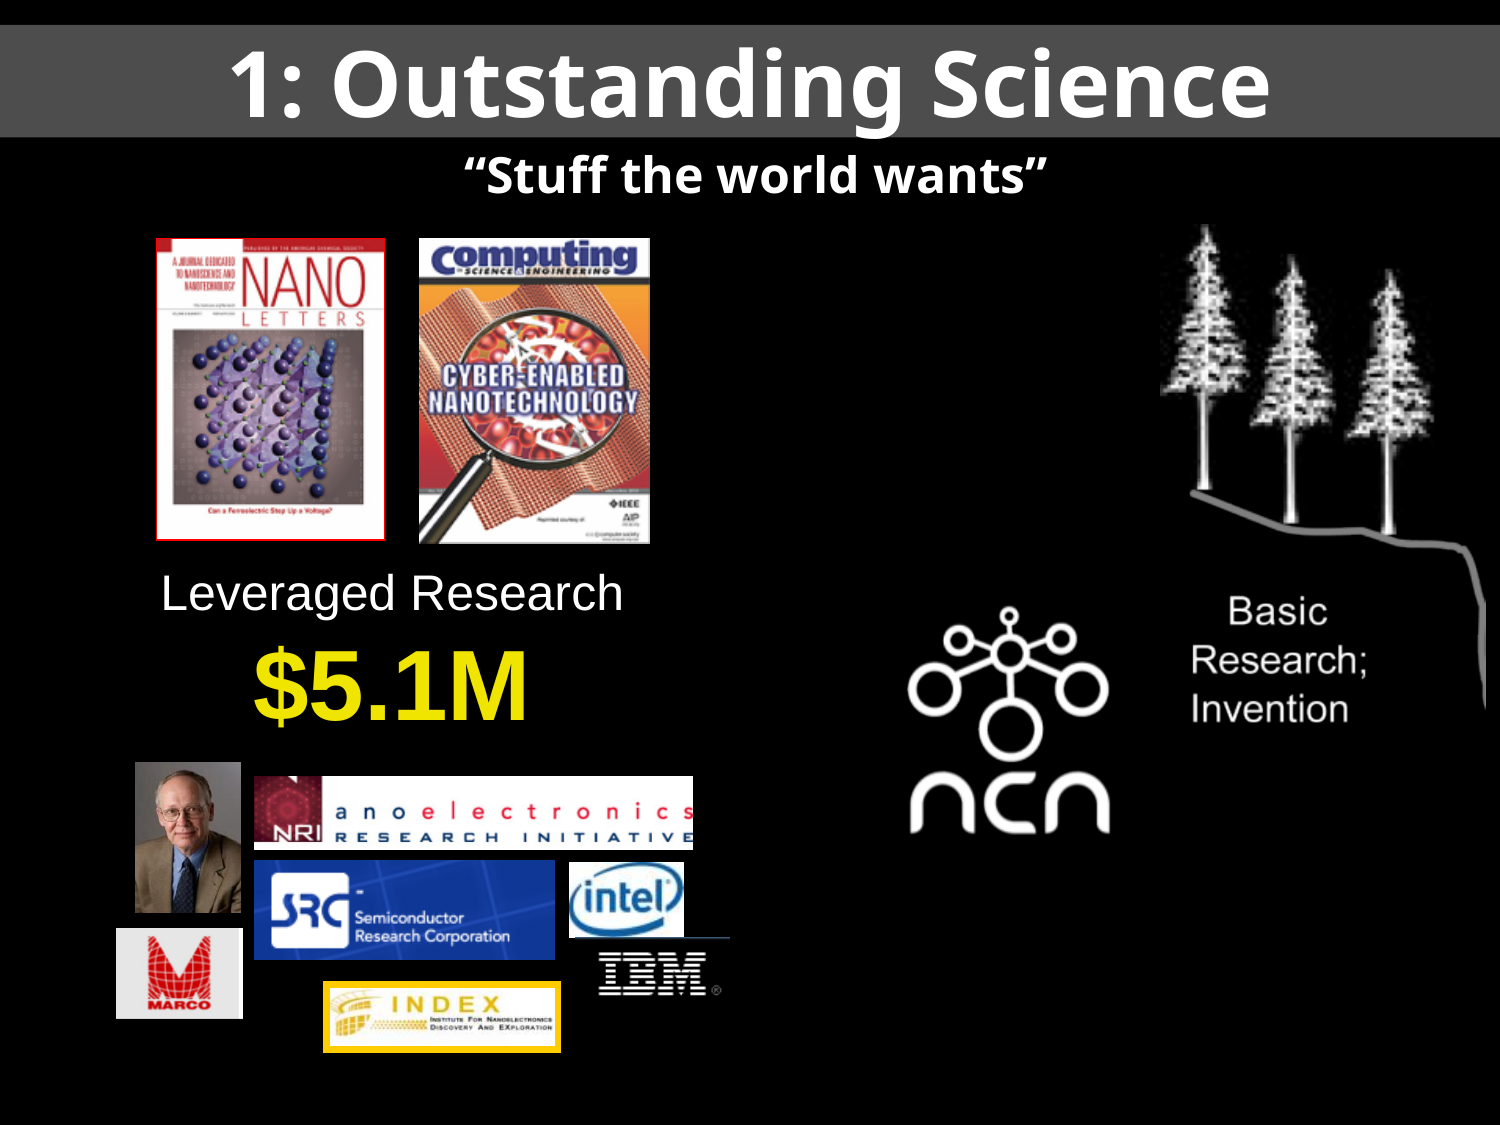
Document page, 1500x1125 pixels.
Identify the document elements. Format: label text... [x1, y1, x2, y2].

picture [254, 776, 693, 851]
picture [156, 238, 384, 540]
picture [116, 927, 243, 1020]
title 1: Outstanding Science [74, 12, 1426, 151]
picture [329, 987, 555, 1047]
picture [254, 860, 555, 960]
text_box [899, 599, 1115, 838]
text_box [1426, 24, 1500, 138]
text_box “Stuff the world wants” [287, 117, 1225, 230]
text_box Leveraged Research $5.1M [145, 553, 640, 748]
picture [569, 862, 730, 1011]
picture [1160, 224, 1487, 1125]
picture [419, 238, 651, 544]
picture [135, 762, 241, 913]
text_box [0, 24, 74, 138]
